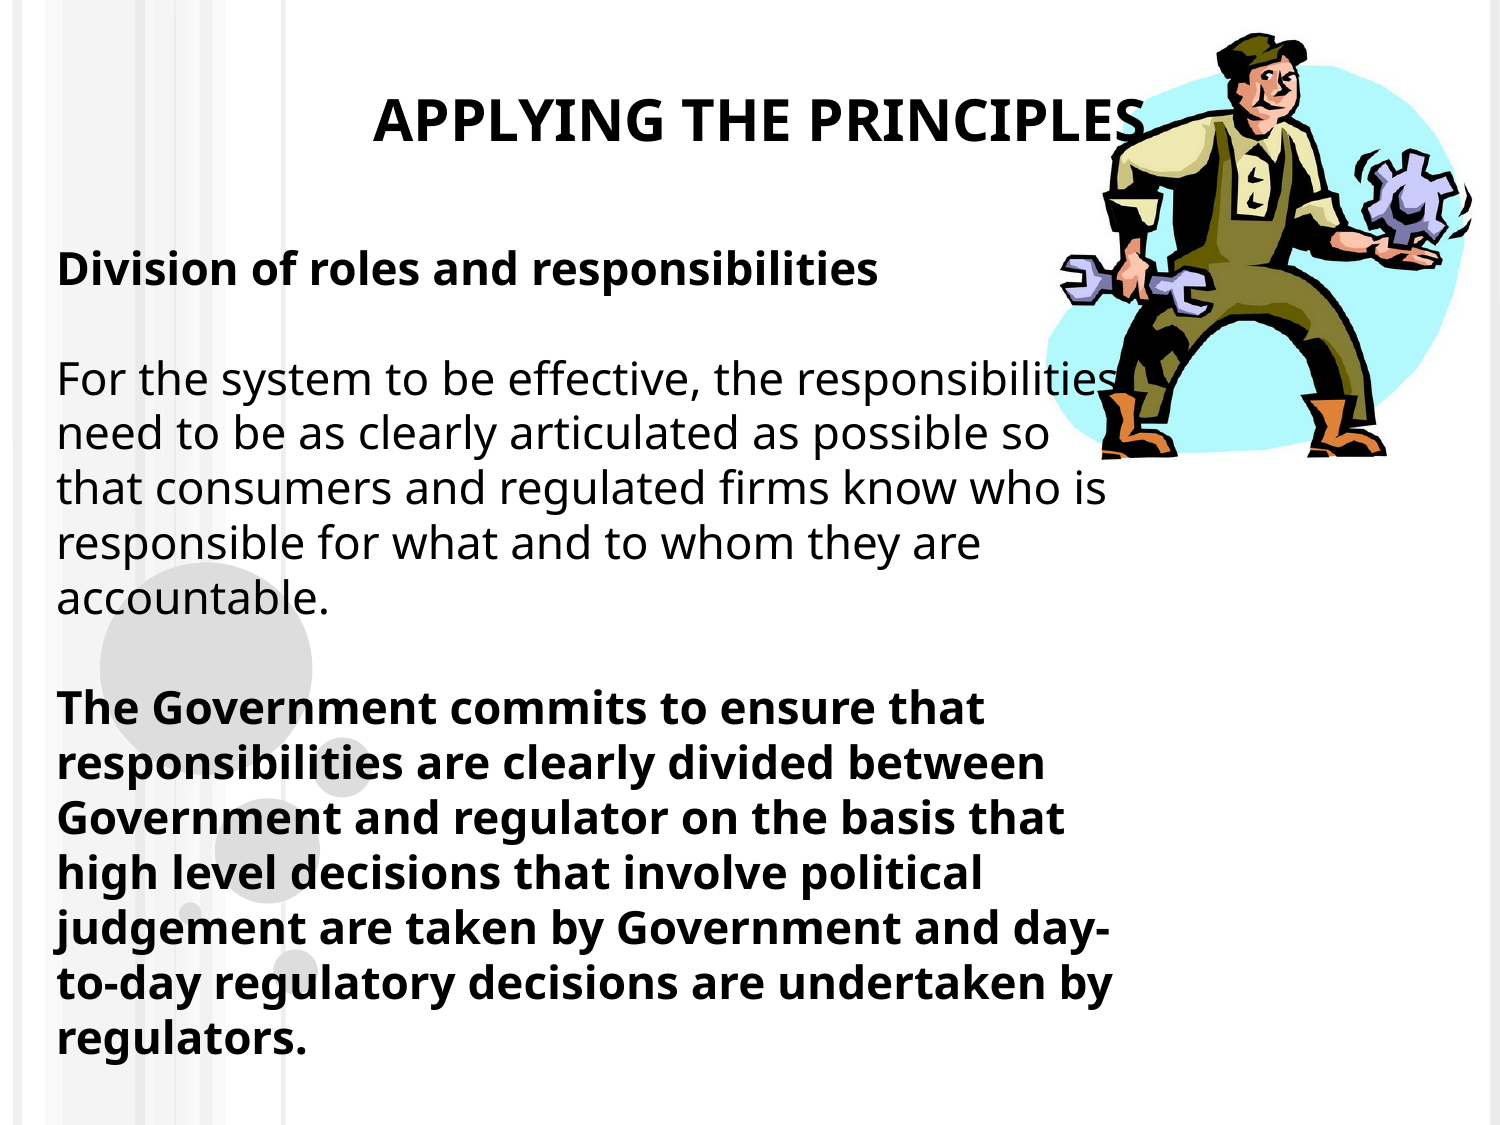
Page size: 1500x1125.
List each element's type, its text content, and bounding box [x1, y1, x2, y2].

text_box Division of roles and responsibilities For the system to be effective, the responsibilities need to be as clearly articulated as possible so that consumers and regulated firms know who is responsible for what and to whom they are accountable. The Government commits to ensure that responsibilities are clearly divided between Government and regulator on the basis that high level decisions that involve political judgement are taken by Government and day-to-day regulatory decisions are undertaken by regulators. [41, 231, 1140, 1072]
picture [1044, 30, 1476, 461]
title Applying the principles [88, 42, 1038, 161]
